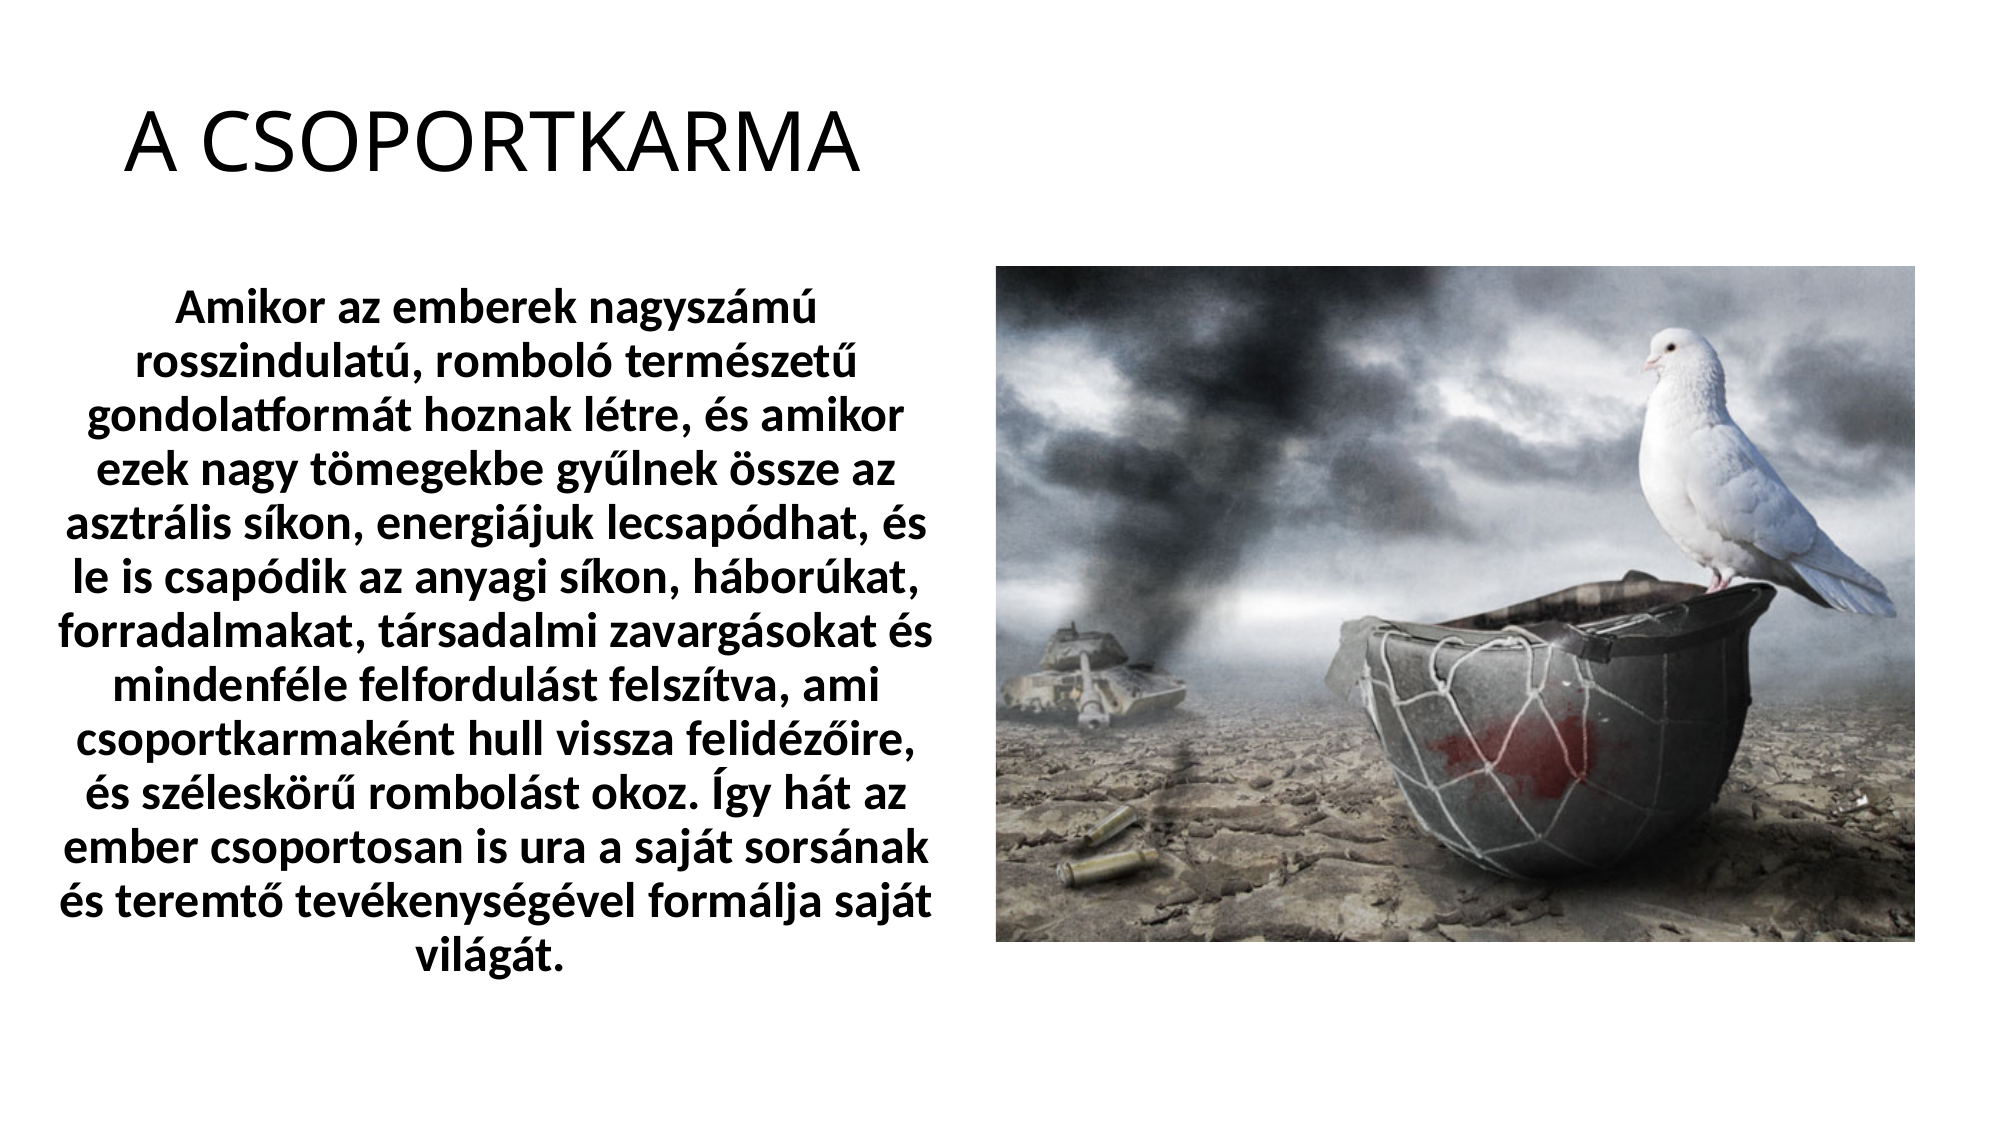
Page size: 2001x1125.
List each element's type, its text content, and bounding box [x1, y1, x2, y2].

text_box [54, 967, 767, 1021]
text_box [54, 52, 767, 273]
picture [995, 266, 1915, 950]
title A CSOPORTKARMA [103, 34, 882, 255]
text_box Amikor az emberek nagyszámú rosszindulatú, romboló természetű gondolatformát hoznak létre, és amikor ezek nagy tömegekbe gyűlnek össze az asztrális síkon, energiájuk lecsapódhat, és le is csapódik az anyagi síkon, háborúkat, forradalmakat, társadalmi zavargásokat és mindenféle felfordulást felszítva, ami csoportkarmaként hull vissza felidézőire, és széleskörű rombolást okoz. Így hát az ember csoportosan is ura a saját sorsának és teremtő tevékenységével formálja saját világát. [37, 273, 957, 967]
